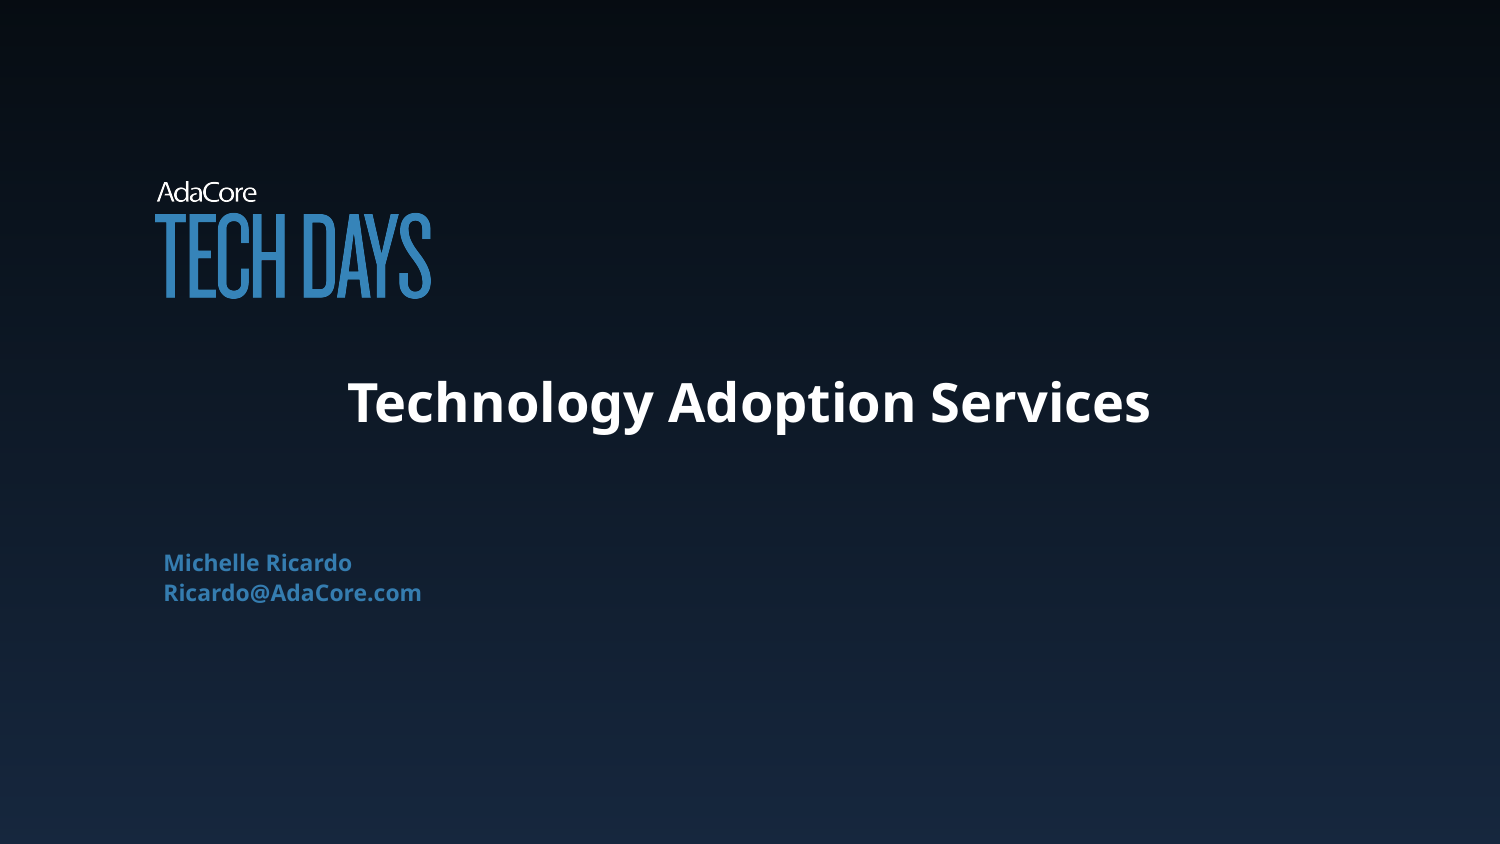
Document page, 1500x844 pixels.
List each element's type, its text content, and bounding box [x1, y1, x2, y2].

text_box Michelle Ricardo Ricardo@AdaCore.com [160, 543, 1184, 629]
picture [155, 180, 431, 299]
title Technology Adoption Services [0, 359, 1500, 519]
